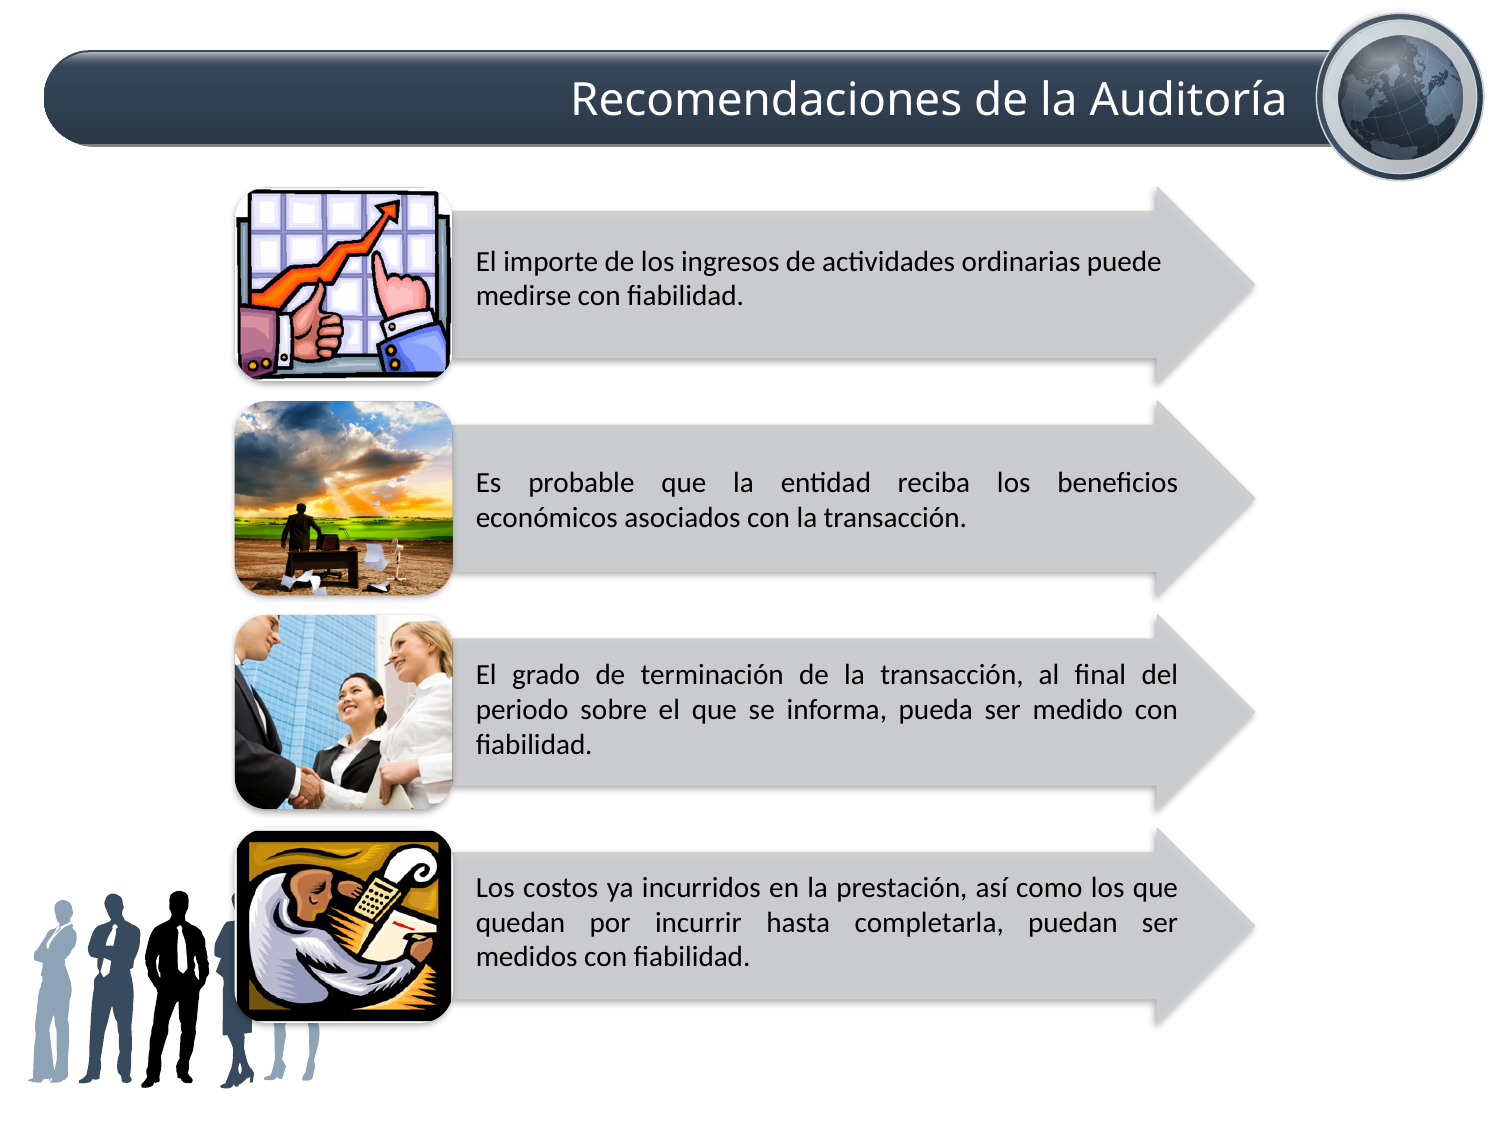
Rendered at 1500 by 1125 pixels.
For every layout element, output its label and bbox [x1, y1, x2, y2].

text_box [43, 49, 1311, 145]
text_box [76, 186, 1413, 1024]
text_box [1316, 10, 1484, 181]
